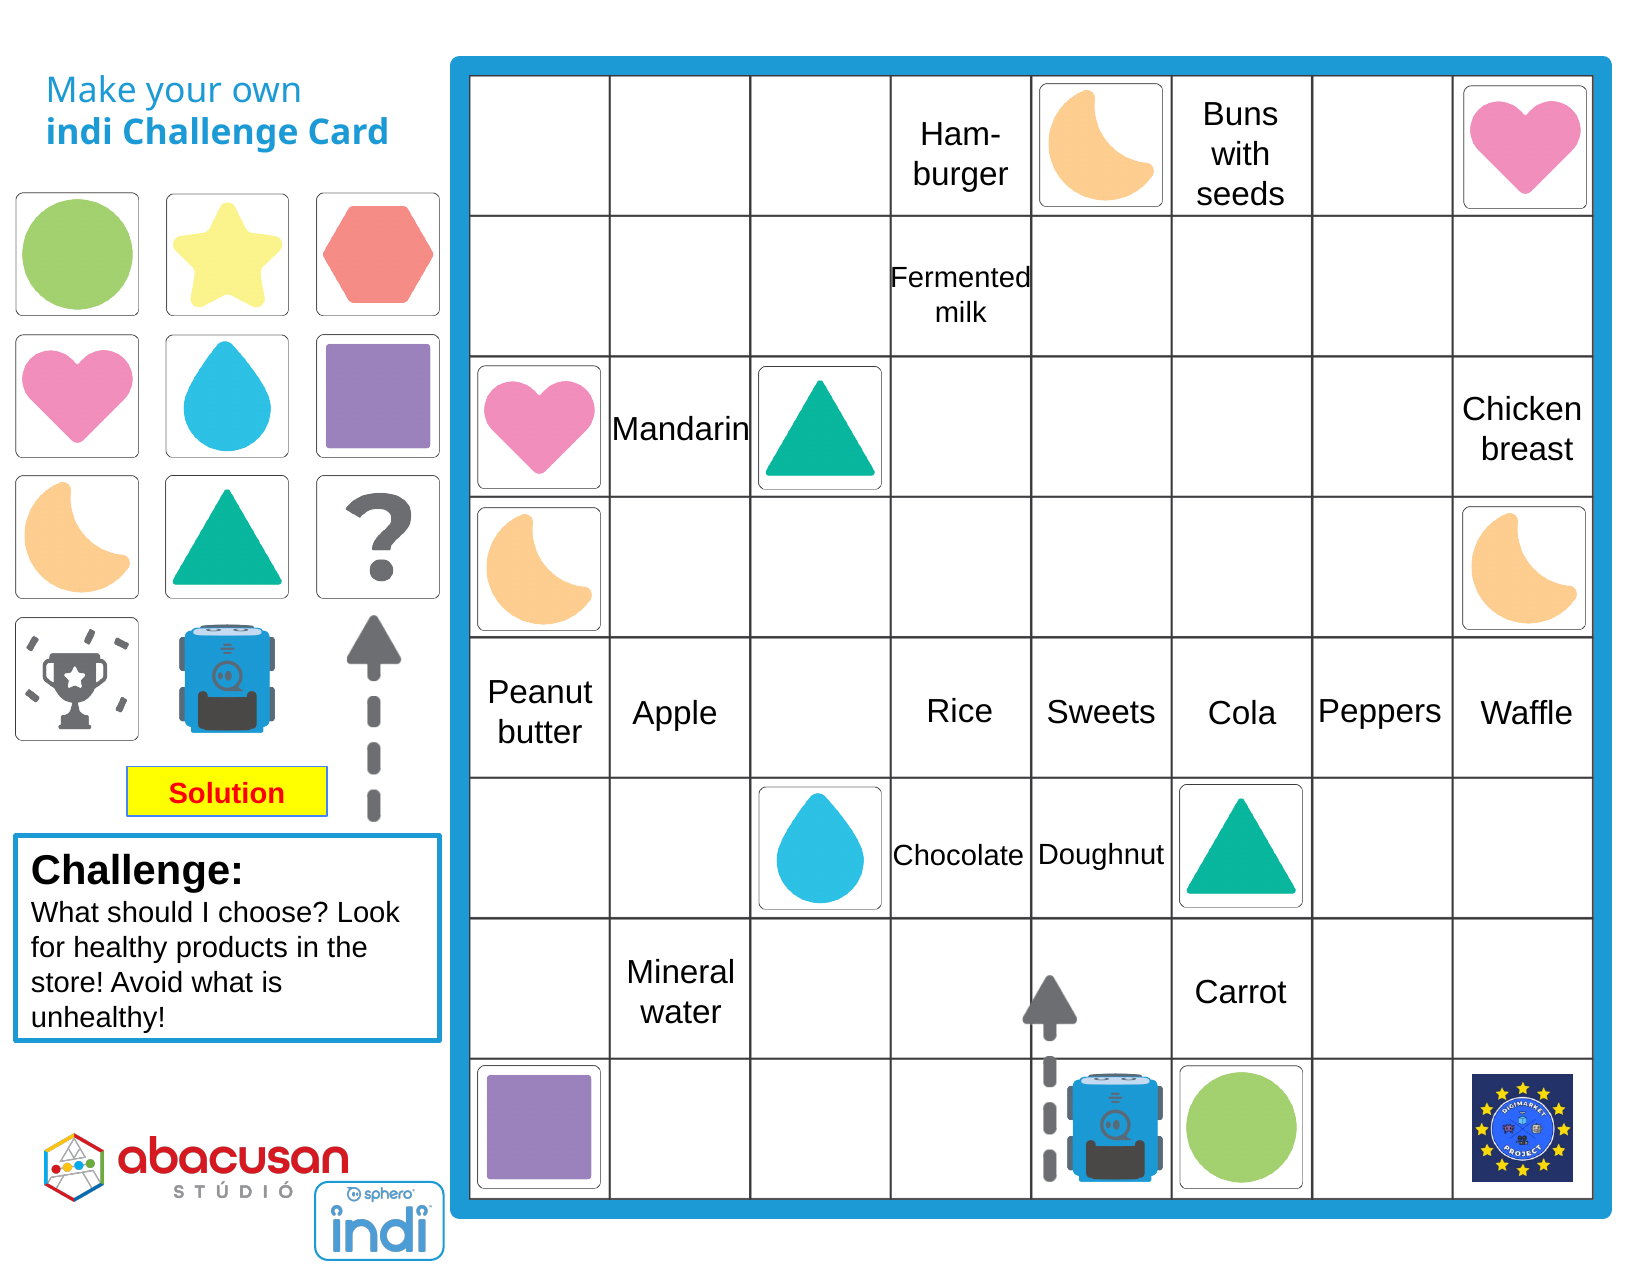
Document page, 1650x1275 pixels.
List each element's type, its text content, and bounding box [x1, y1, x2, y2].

picture [316, 192, 440, 316]
text_box Challenge: What should I choose? Look for healthy products in the store! Avoid what is unhealthy! [15, 835, 440, 1041]
text_box Apple [618, 683, 740, 739]
text_box Sweets [1031, 682, 1172, 738]
text_box Doughnut [1001, 827, 1173, 878]
text_box Ham- burger [872, 104, 1033, 200]
text_box Peanut butter [462, 663, 618, 758]
text_box Rice [908, 682, 1012, 737]
picture [469, 75, 1594, 1200]
text_box Fermented milk [860, 250, 1061, 336]
picture [316, 333, 440, 458]
text_box Mineral water [596, 942, 766, 1038]
text_box Cola [1191, 683, 1293, 739]
picture [44, 1133, 348, 1202]
text_box Waffle [1427, 683, 1627, 739]
picture [15, 475, 139, 600]
picture [165, 475, 289, 600]
picture [179, 624, 275, 733]
picture [15, 334, 139, 458]
picture [316, 475, 440, 600]
picture [166, 192, 289, 316]
text_box Carrot [1179, 963, 1303, 1019]
picture [15, 616, 139, 741]
picture [346, 615, 403, 830]
picture [15, 192, 140, 317]
text_box Buns with seeds [1170, 84, 1311, 220]
text_box Solution [126, 766, 327, 817]
text_box Peppers [1302, 682, 1458, 737]
text_box Chicken breast [1439, 379, 1615, 475]
text_box Chocolate [887, 828, 1043, 879]
text_box Mandarin [605, 399, 753, 455]
picture [165, 334, 290, 458]
picture [331, 1187, 432, 1252]
